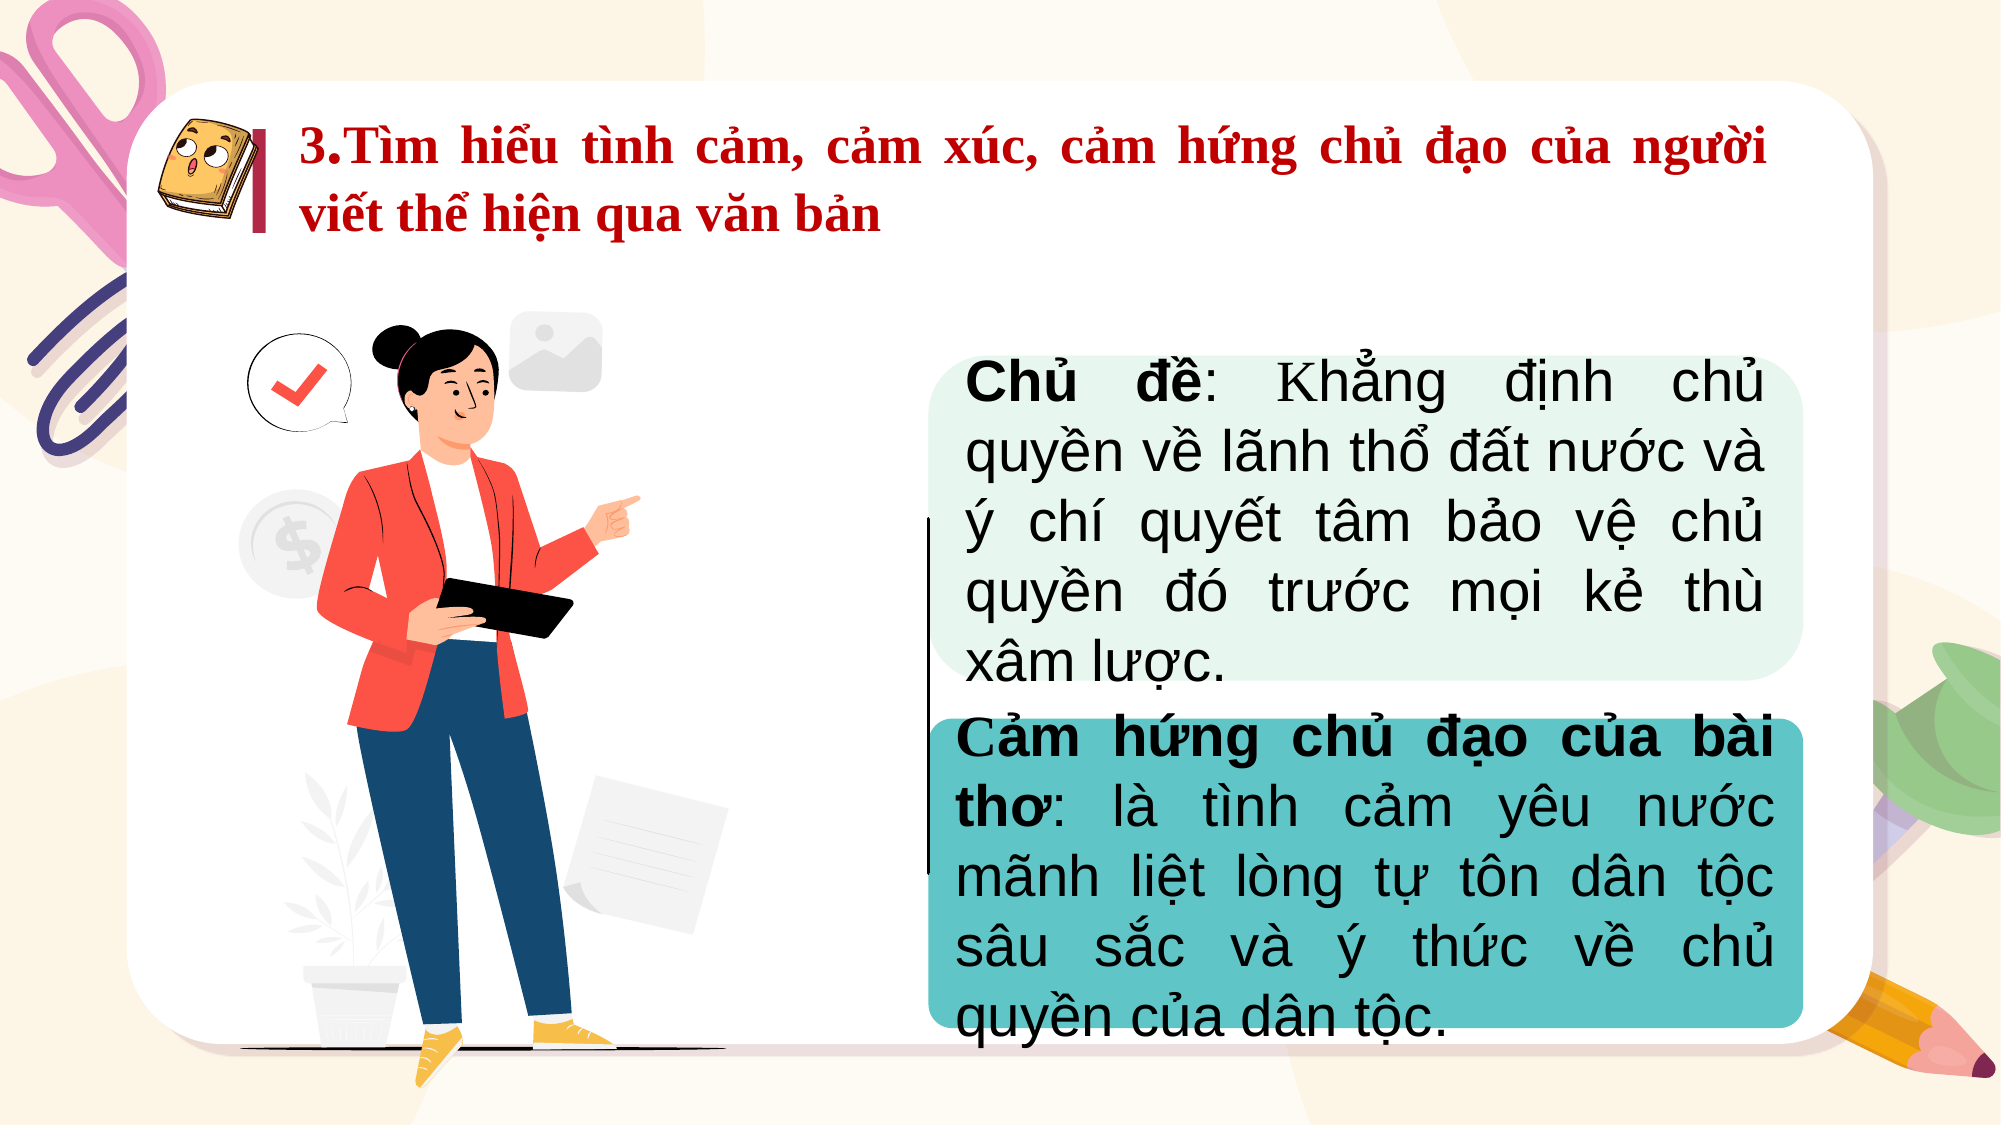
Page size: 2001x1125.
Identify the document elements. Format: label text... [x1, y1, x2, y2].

text_box Cảm hứng chủ đạo của bài thơ: là tình cảm yêu nước mãnh liệt lòng tự tôn dân tộc sâu sắc và ý thức về chủ quyền của dân tộc. [928, 718, 1804, 1029]
text_box Chủ đề: Khẳng định chủ quyền về lãnh thổ đất nước và ý chí quyết tâm bảo vệ chủ quyền đó trước mọi kẻ thù xâm lược. [928, 355, 1804, 681]
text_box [157, 118, 260, 220]
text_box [230, 311, 729, 1089]
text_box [252, 96, 1771, 243]
